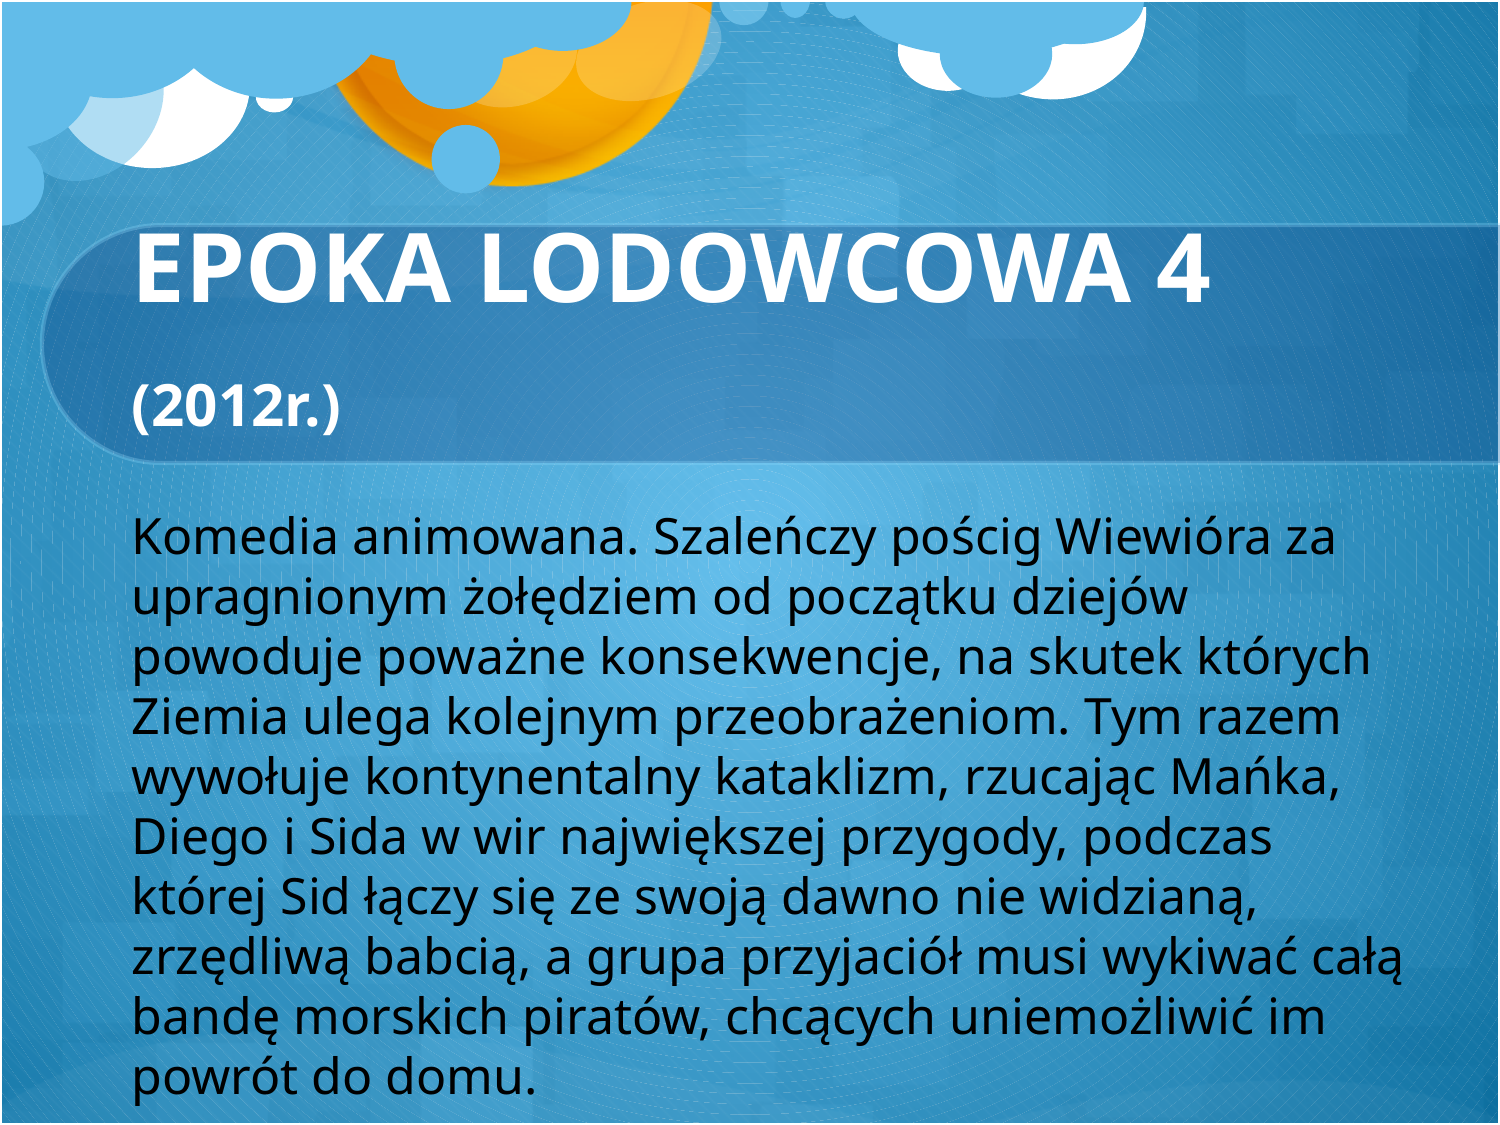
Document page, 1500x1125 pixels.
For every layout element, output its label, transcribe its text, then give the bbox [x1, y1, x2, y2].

title EPOKA LODOWCOWA 4 (2012r.) [116, 260, 1383, 496]
picture [44, 228, 1497, 460]
text_box Komedia animowana. Szaleńczy pościg Wiewióra za upragnionym żołędziem od początku dziejów powoduje poważne konsekwencje, na skutek których Ziemia ulega kolejnym przeobrażeniom. Tym razem wywołuje kontynentalny kataklizm, rzucając Mańka, Diego i Sida w wir największej przygody, podczas której Sid łączy się ze swoją dawno nie widzianą, zrzędliwą babcią, a grupa przyjaciół musi wykiwać całą bandę morskich piratów, chcących uniemożliwić im powrót do domu. [116, 496, 1424, 1112]
picture [2, 2, 1498, 1123]
title Odpowiedź [39, 222, 1498, 457]
